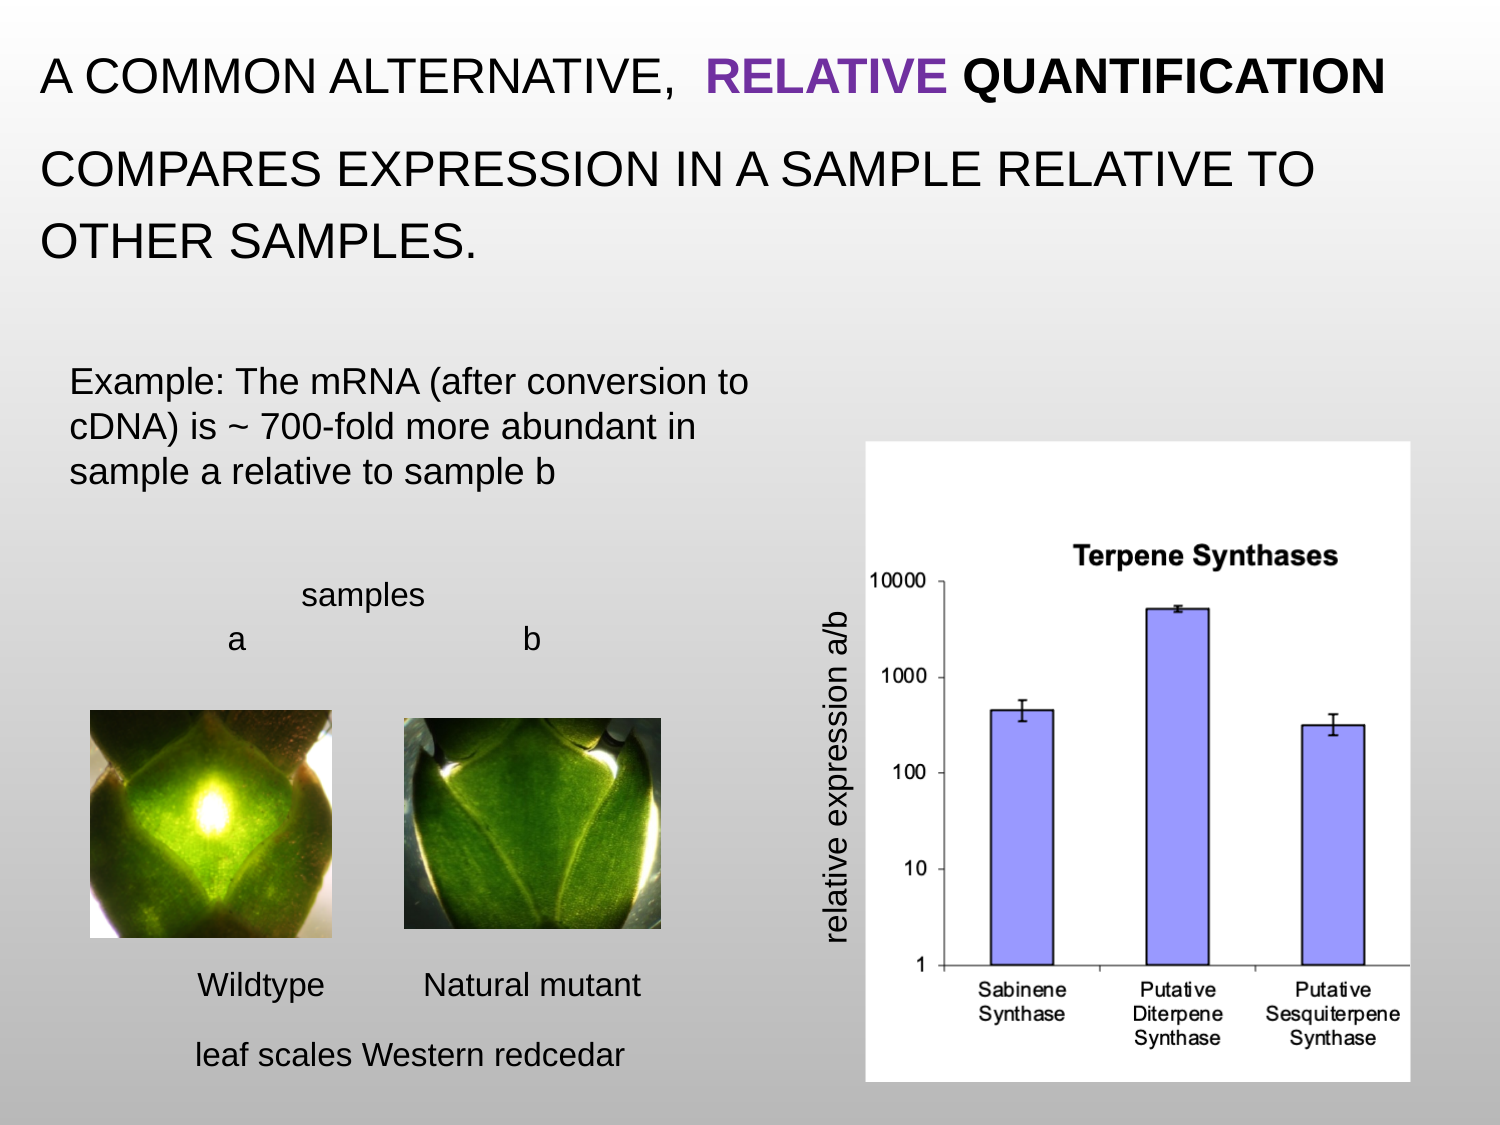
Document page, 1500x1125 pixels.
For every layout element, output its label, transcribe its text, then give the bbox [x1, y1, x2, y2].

picture [862, 441, 1411, 1082]
text_box Wildtype Natural mutant [182, 951, 657, 1011]
picture [90, 709, 332, 938]
text_box Example: The mRNA (after conversion to cDNA) is ~ 700-fold more abundant in sample a relative to sample b [54, 349, 804, 500]
picture [403, 718, 661, 930]
list A common alternative, Relative quantification Compares expression in a sample relative to other samples. [24, 23, 1485, 311]
text_box samples a b [212, 542, 558, 665]
text_box leaf scales Western redcedar [180, 1025, 654, 1081]
text_box relative expression a/b [805, 595, 856, 959]
